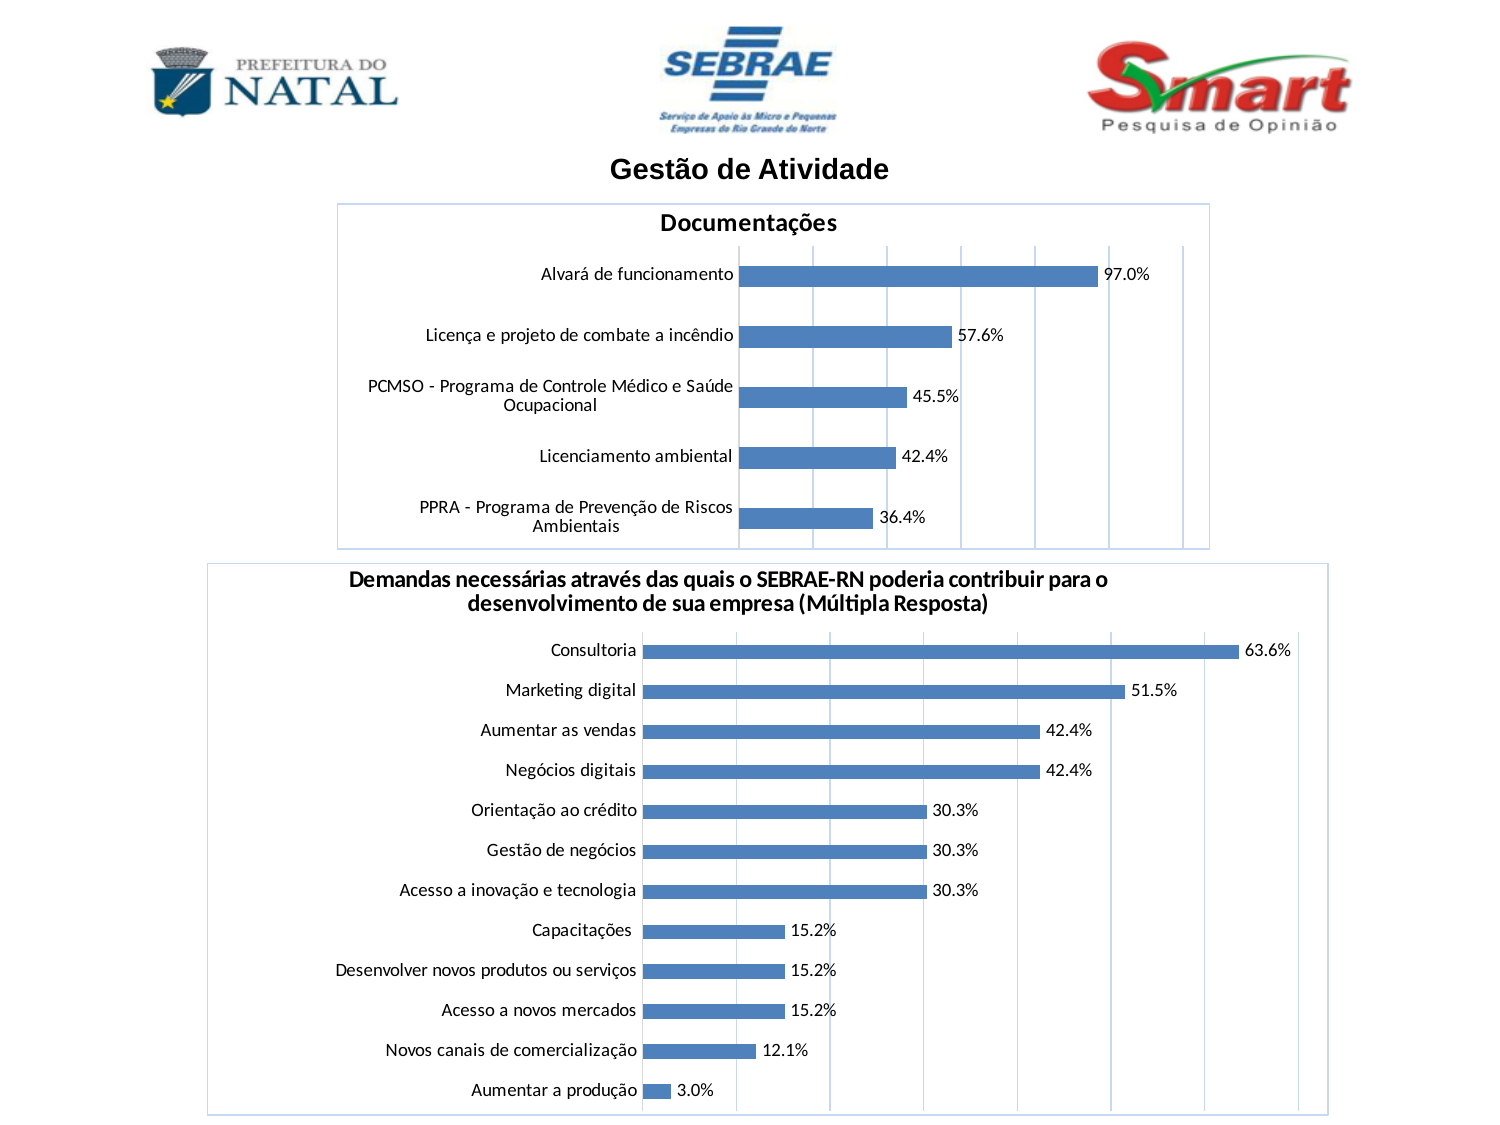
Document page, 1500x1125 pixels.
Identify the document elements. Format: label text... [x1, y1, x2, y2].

chart [336, 202, 1211, 550]
chart [206, 562, 1329, 1117]
text_box Gestão de Atividade [348, 155, 1152, 193]
picture [136, 14, 1364, 148]
